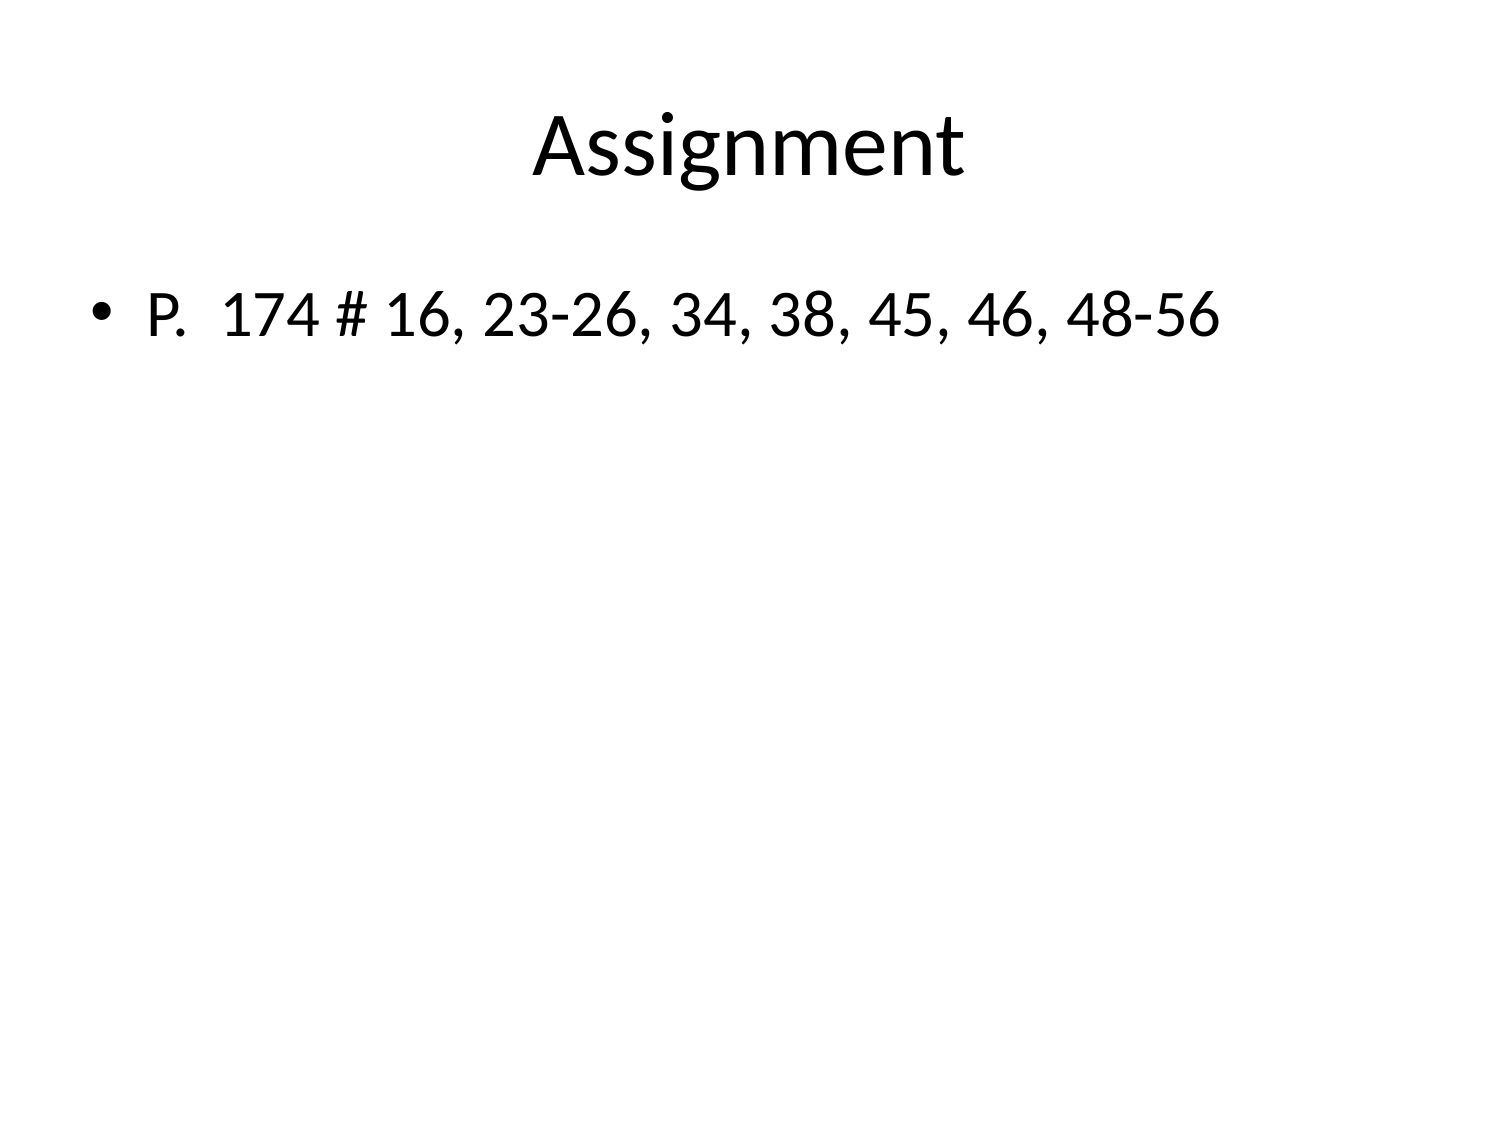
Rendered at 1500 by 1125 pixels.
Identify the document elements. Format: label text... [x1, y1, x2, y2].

title Assignment [75, 45, 1425, 233]
list P. 174 # 16, 23-26, 34, 38, 45, 46, 48-56 [75, 262, 1425, 1005]
